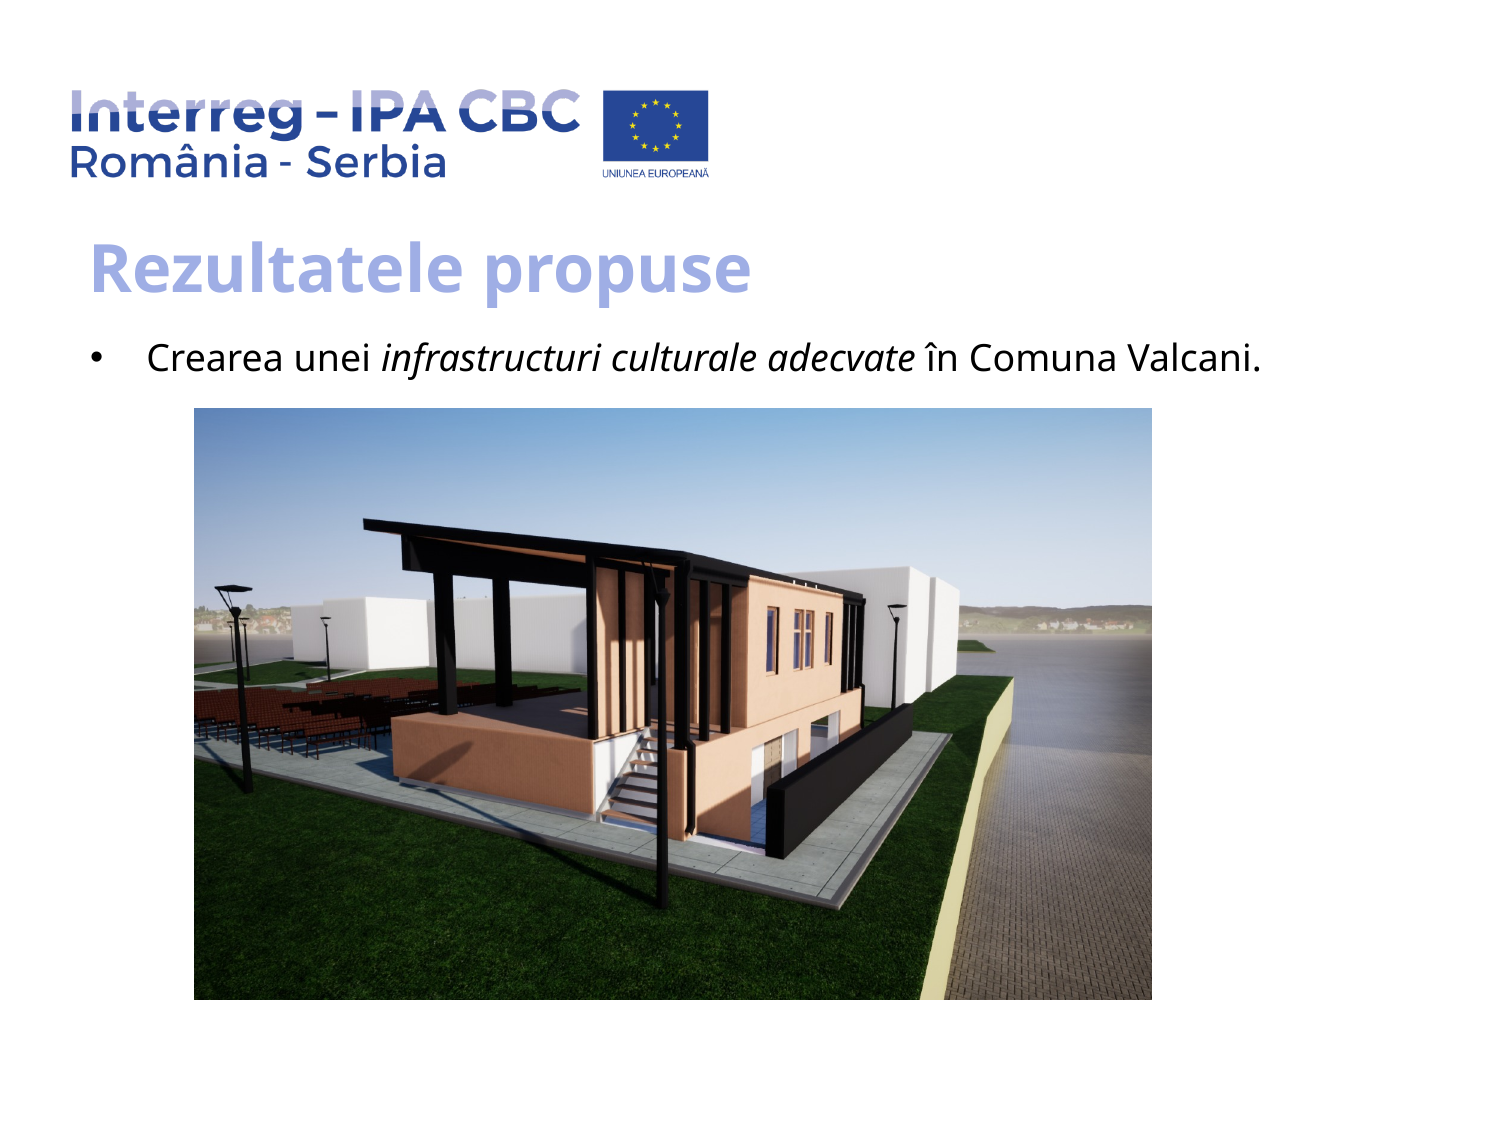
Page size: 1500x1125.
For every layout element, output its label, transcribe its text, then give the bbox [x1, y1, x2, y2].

picture [194, 408, 1152, 1000]
title Rezultatele propuse [73, 208, 1459, 323]
picture [41, 59, 739, 209]
list Crearea unei infrastructuri culturale adecvate în Comuna Valcani. [75, 326, 1459, 935]
